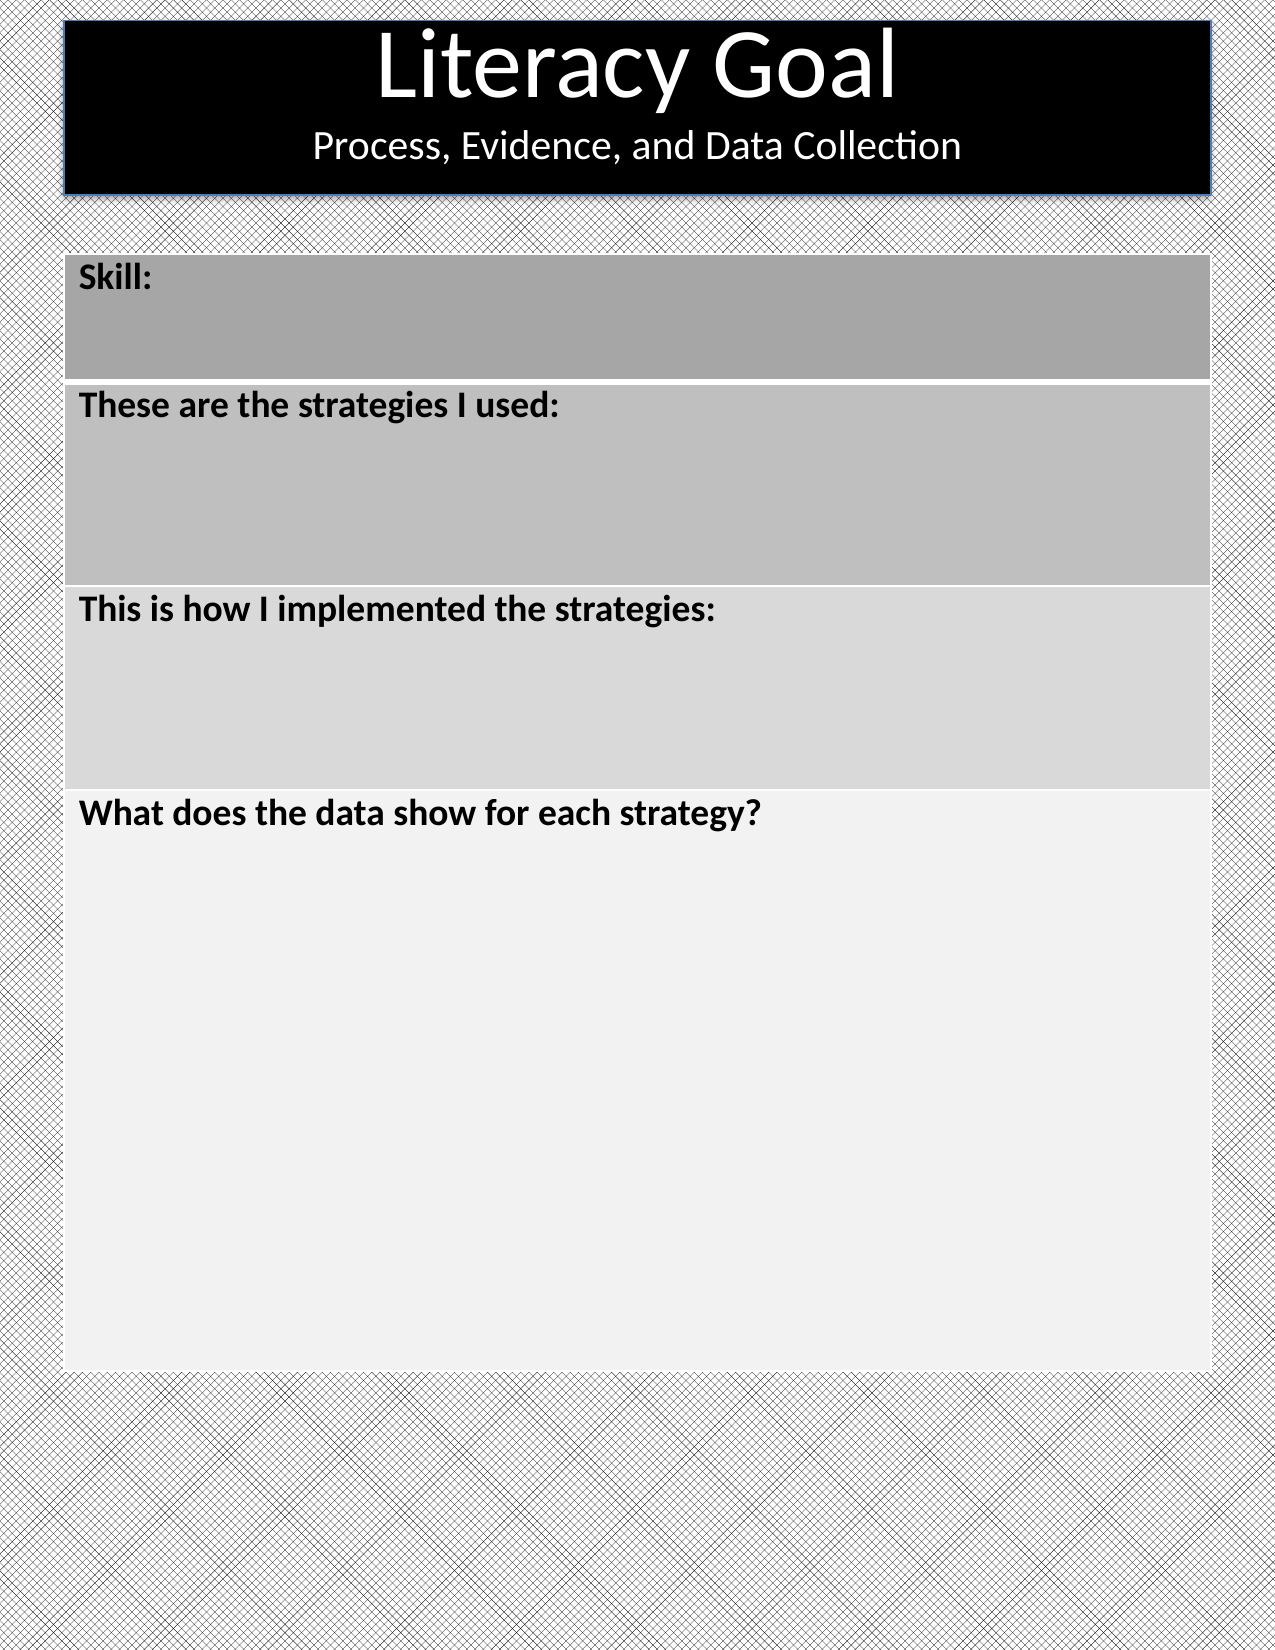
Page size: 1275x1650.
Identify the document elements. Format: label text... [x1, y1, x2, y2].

text_box Literacy Goal Process, Evidence, and Data Collection [63, 20, 1212, 196]
table_cell These are the strategies I used: [65, 385, 1210, 585]
table_cell What does the data show for each strategy? [65, 791, 1210, 1370]
table_cell This is how I implemented the strategies: [65, 587, 1210, 789]
list [63, 1372, 1212, 1579]
table_header Skill: [65, 255, 1210, 379]
